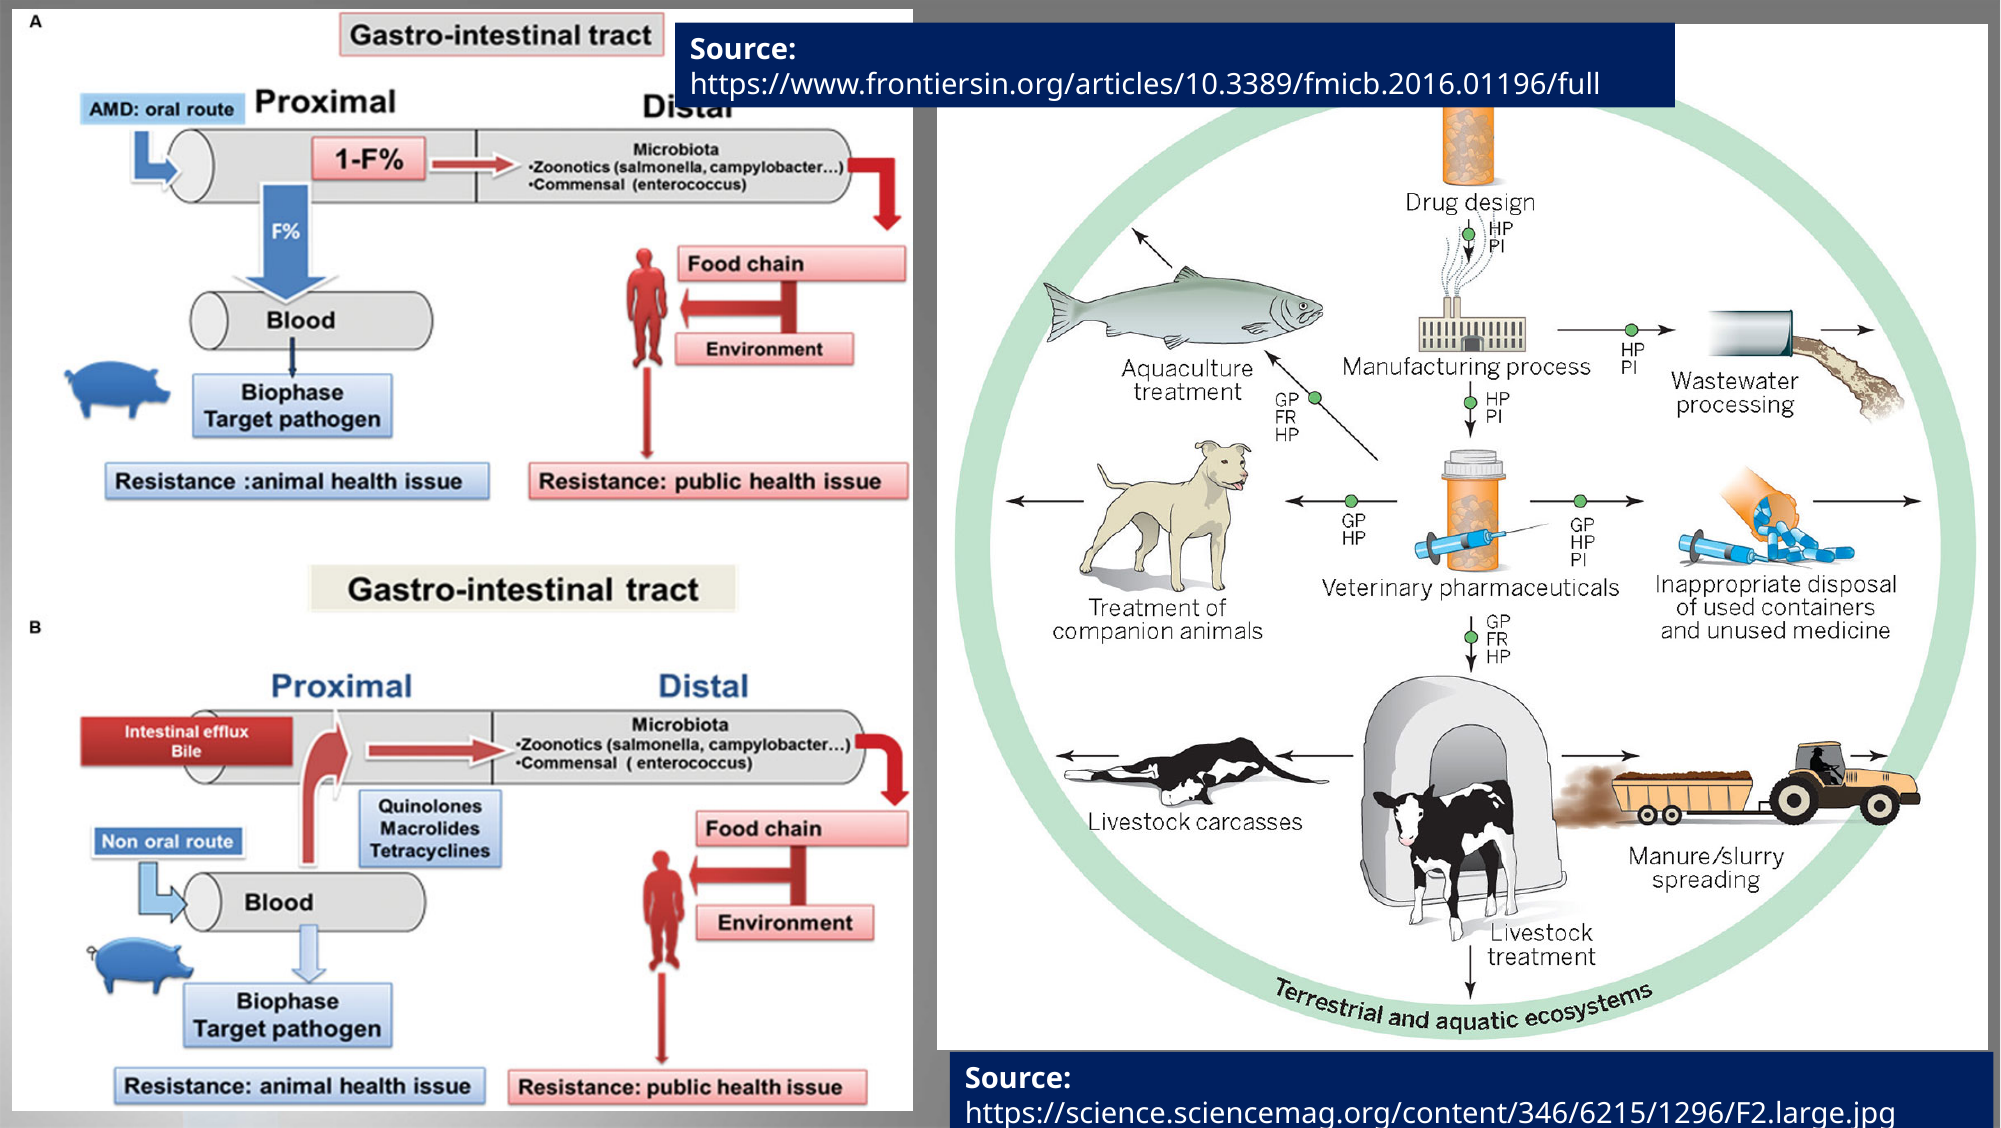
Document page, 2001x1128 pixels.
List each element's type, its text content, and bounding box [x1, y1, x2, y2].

text_box Source: https://science.sciencemag.org/content/346/6215/1296/F2.large.jpg [949, 1051, 1994, 1128]
picture [0, 0, 2001, 1128]
text_box Source: https://www.frontiersin.org/articles/10.3389/fmicb.2016.01196/full [916, 22, 1675, 108]
